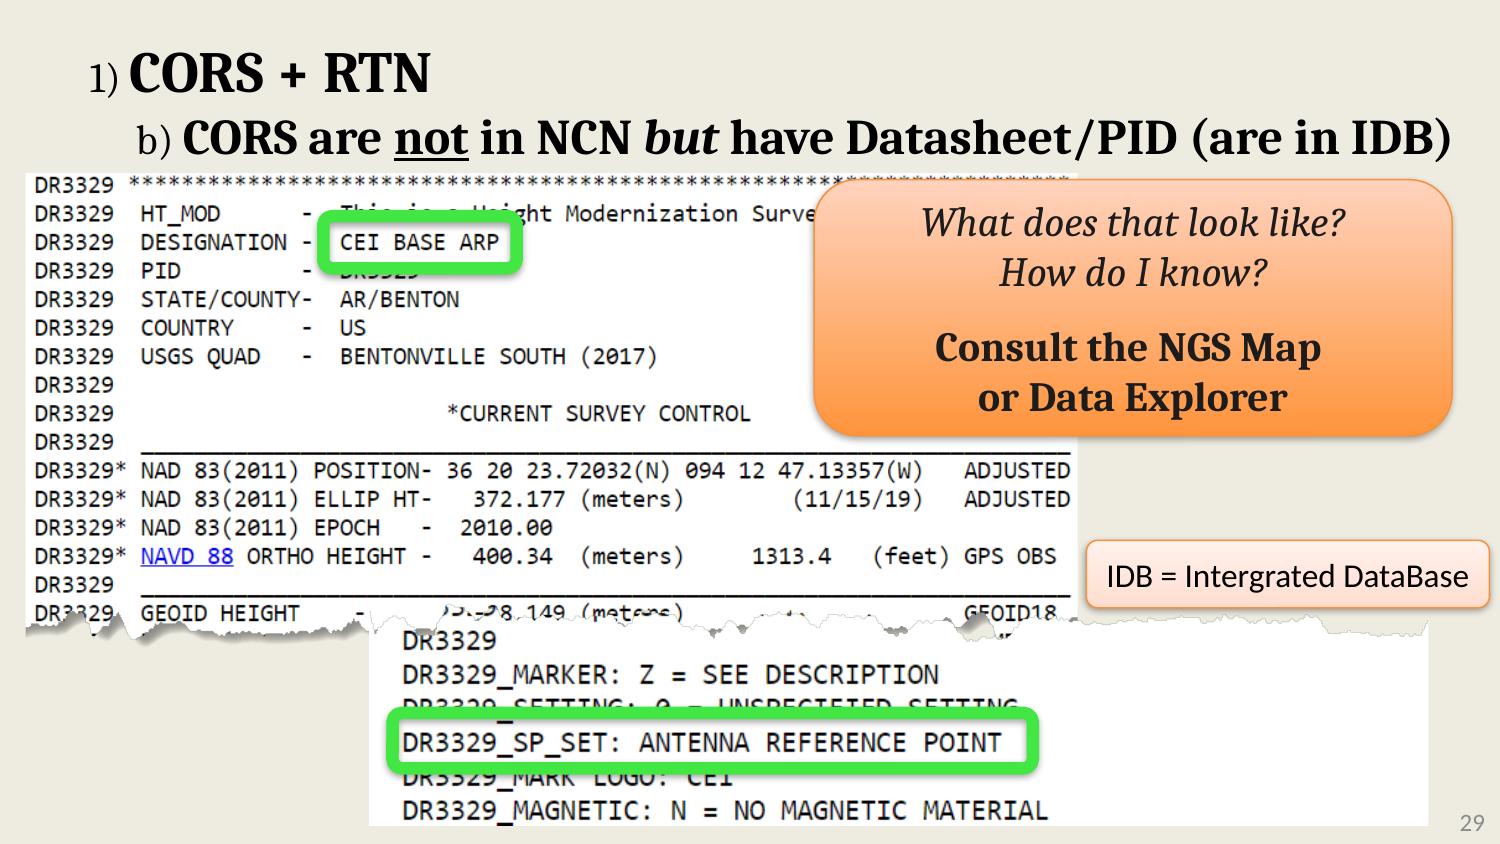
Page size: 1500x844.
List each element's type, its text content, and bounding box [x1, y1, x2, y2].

text_box 1) CORS + RTN b) CORS are not in NCN but have Datasheet/PID (are in IDB) [74, 26, 1499, 172]
slide_number 29 [1149, 798, 1500, 844]
text_box What does that look like? How do I know? Consult the NGS Map or Data Explorer [1084, 178, 1453, 437]
text_box IDB = Intergrated DataBase [1085, 539, 1491, 609]
picture [25, 173, 1429, 826]
